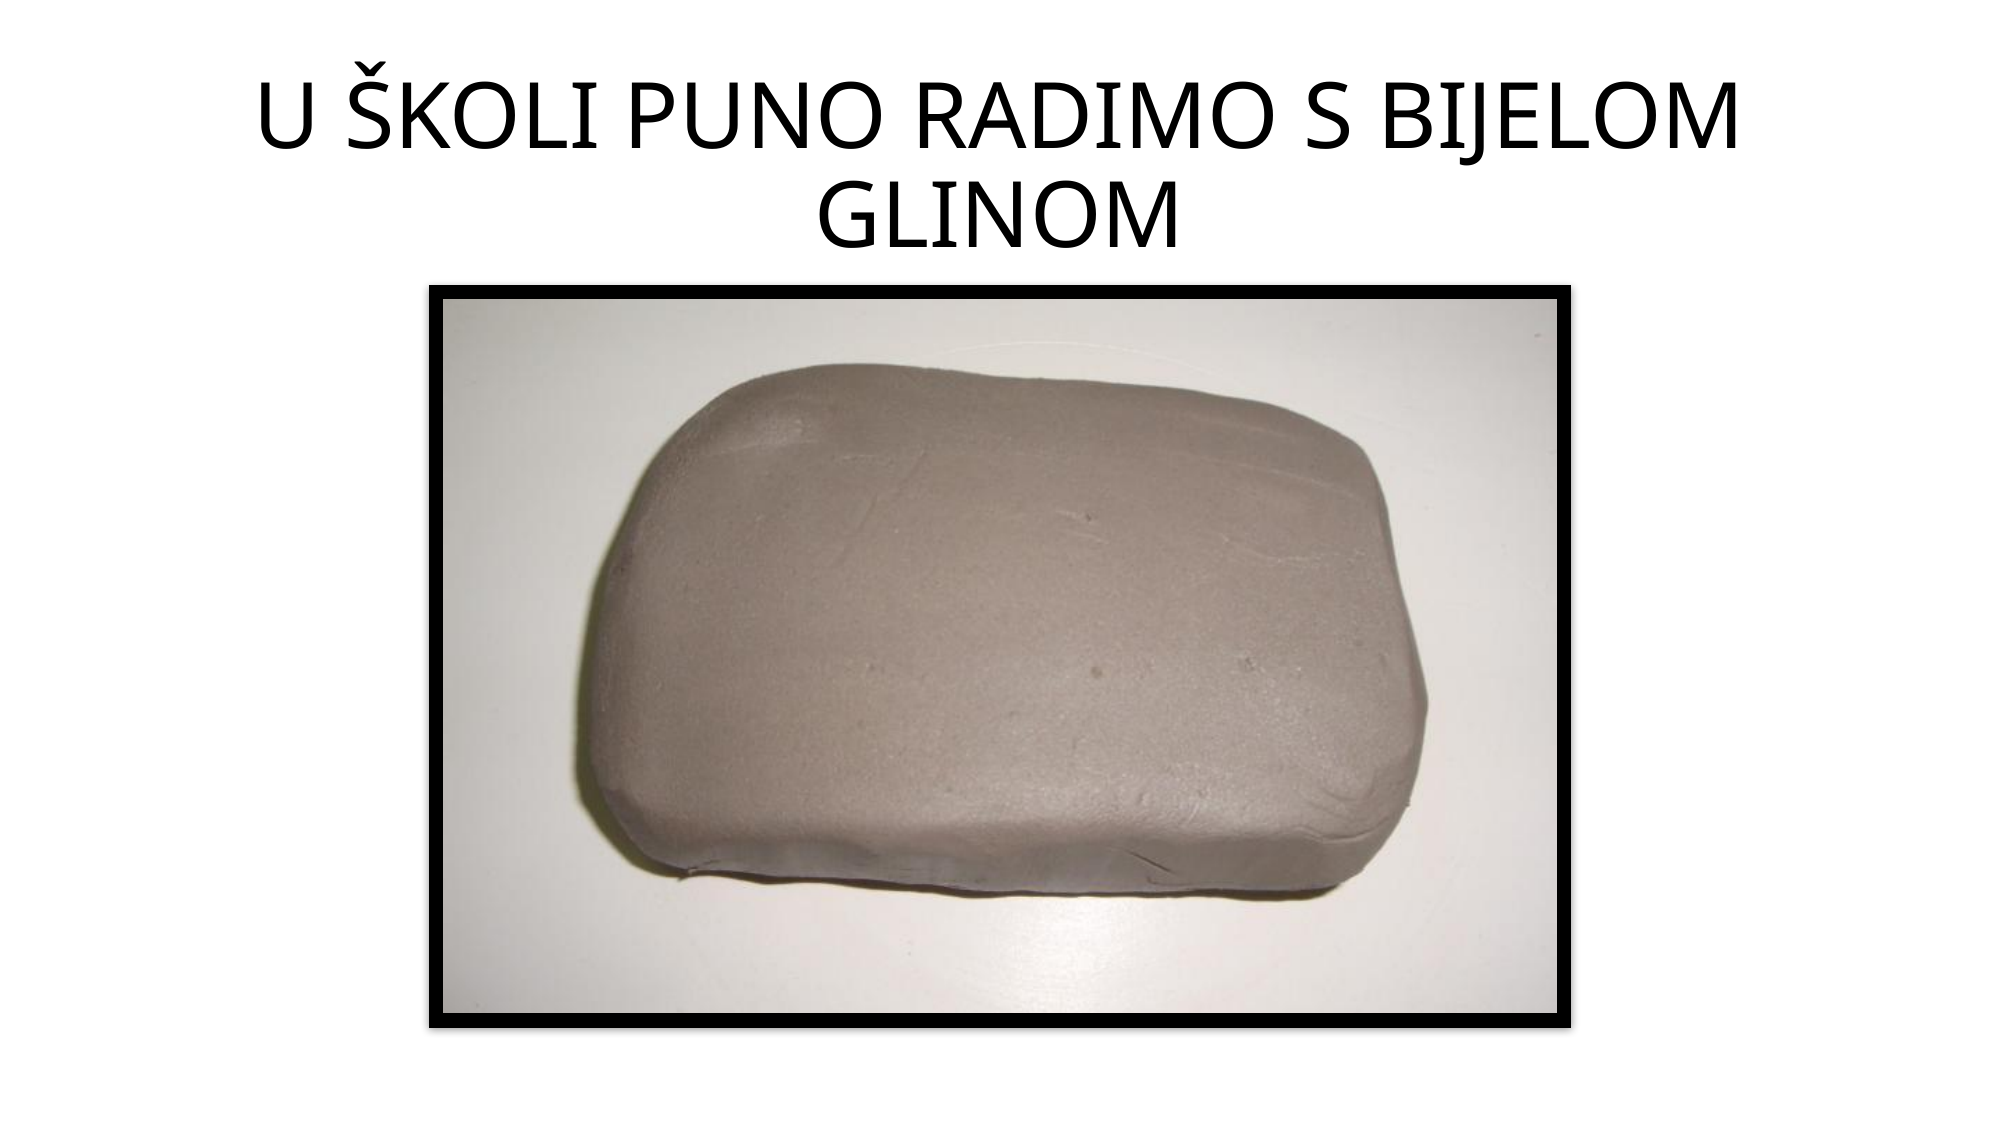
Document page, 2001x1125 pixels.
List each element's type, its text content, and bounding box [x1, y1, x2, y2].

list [443, 299, 1557, 1014]
title U ŠKOLI PUNO RADIMO S BIJELOM GLINOM [137, 59, 1863, 278]
